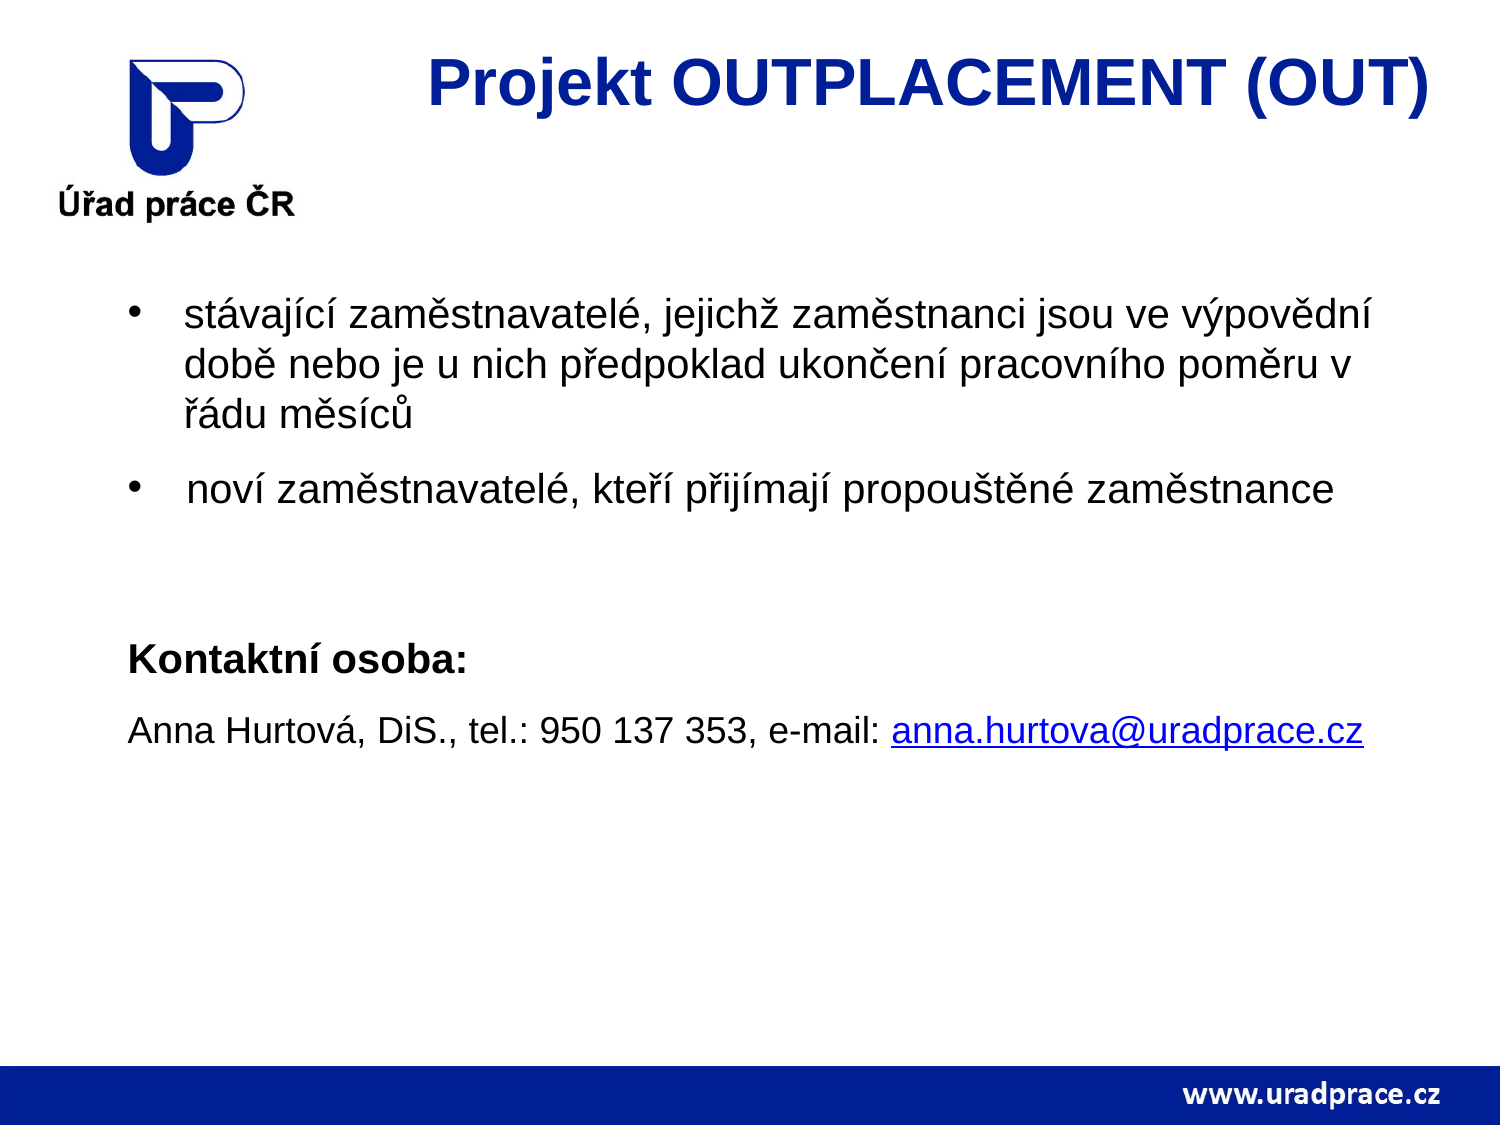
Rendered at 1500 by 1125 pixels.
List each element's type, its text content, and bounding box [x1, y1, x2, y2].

title Projekt OUTPLACEMENT (OUT) [359, 30, 1448, 256]
picture [0, 0, 1500, 1125]
list stávající zaměstnavatelé, jejichž zaměstnanci jsou ve výpovědní době nebo je u nich předpoklad ukončení pracovního poměru v řádu měsíců noví zaměstnavatelé, kteří přijímají propouštěné zaměstnance Kontaktní osoba: Anna Hurtová, DiS., tel.: 950 137 353, e-mail: anna.hurtova@uradprace.cz [111, 278, 1448, 1006]
